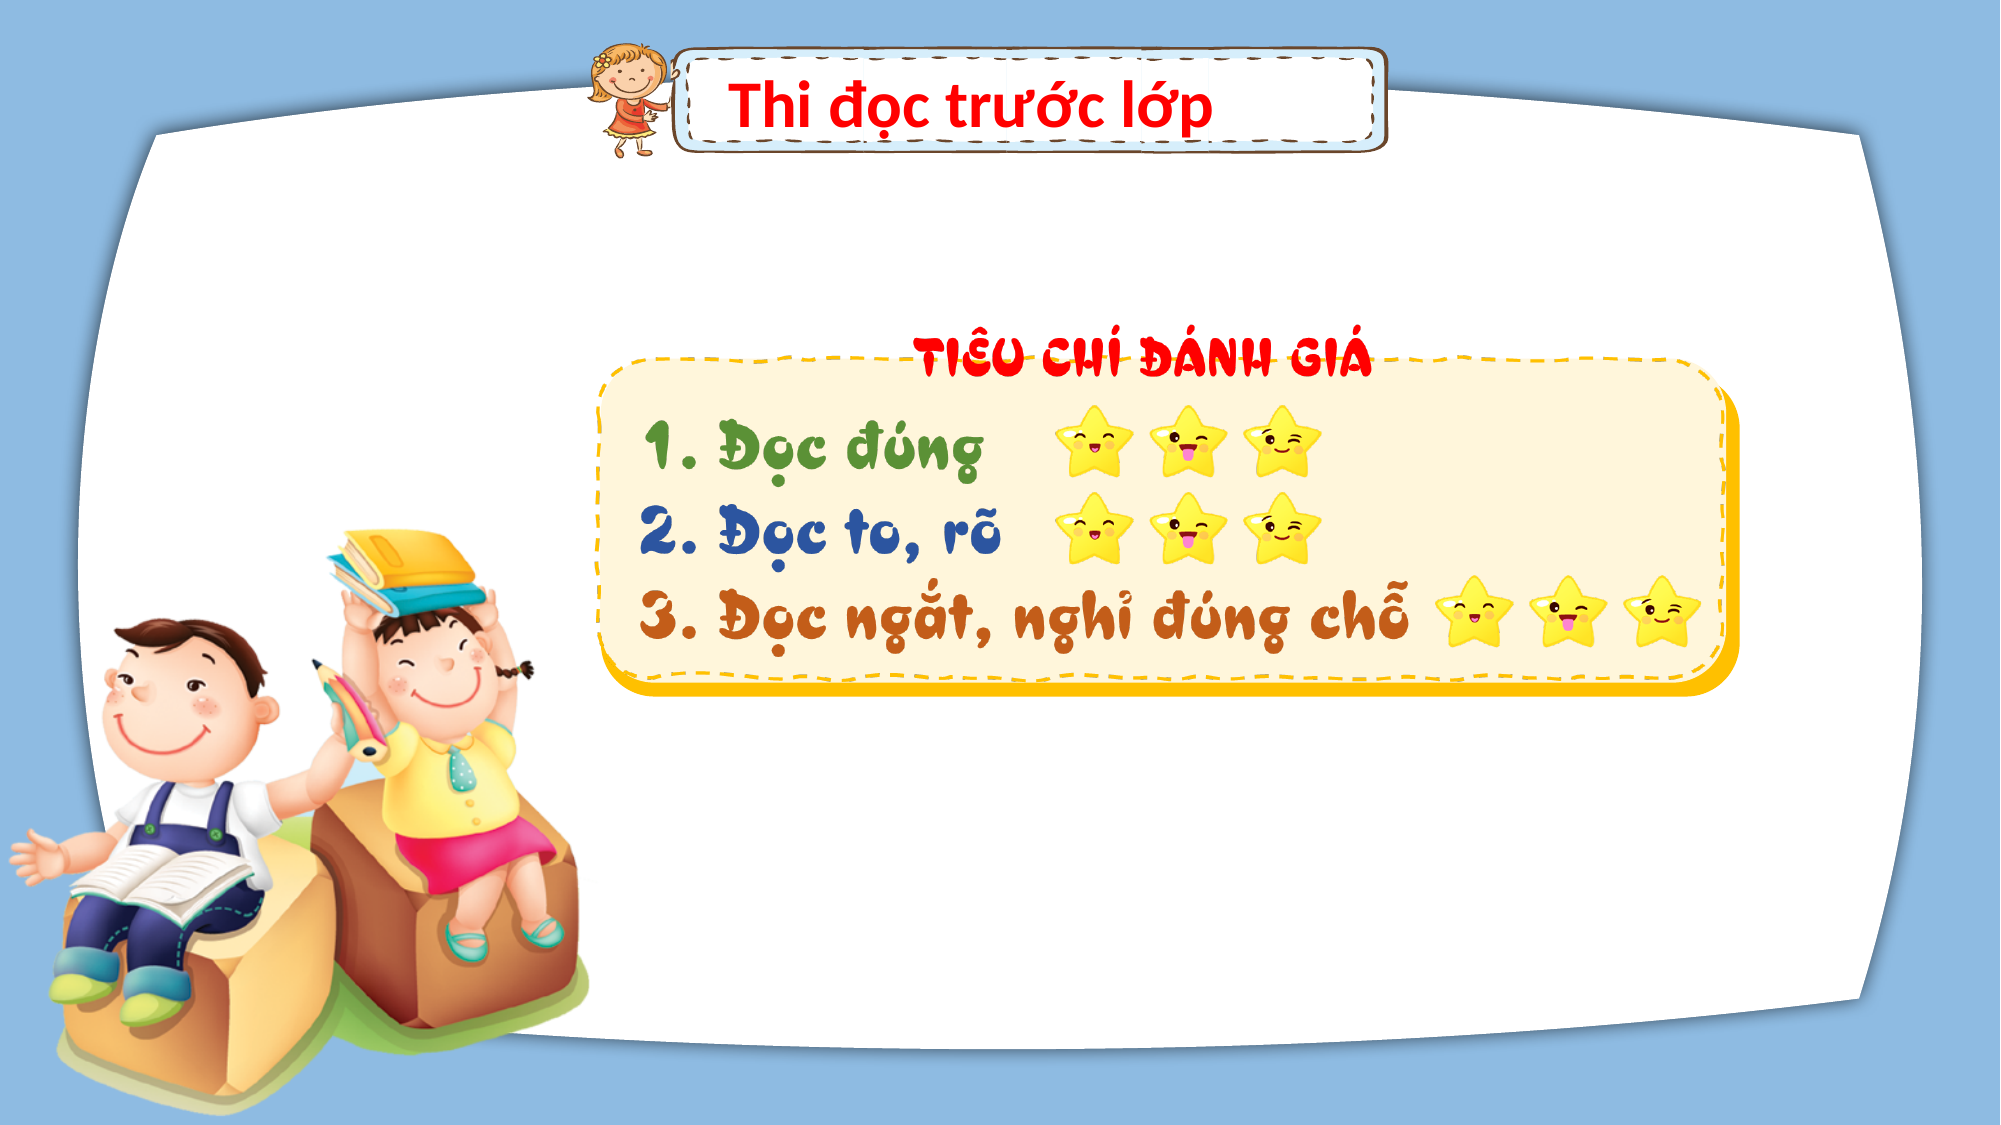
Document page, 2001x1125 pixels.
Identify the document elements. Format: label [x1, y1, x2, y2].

text_box [587, 0, 1395, 160]
text_box [77, 86, 1924, 1051]
text_box [588, 303, 1740, 697]
picture [0, 522, 600, 1125]
